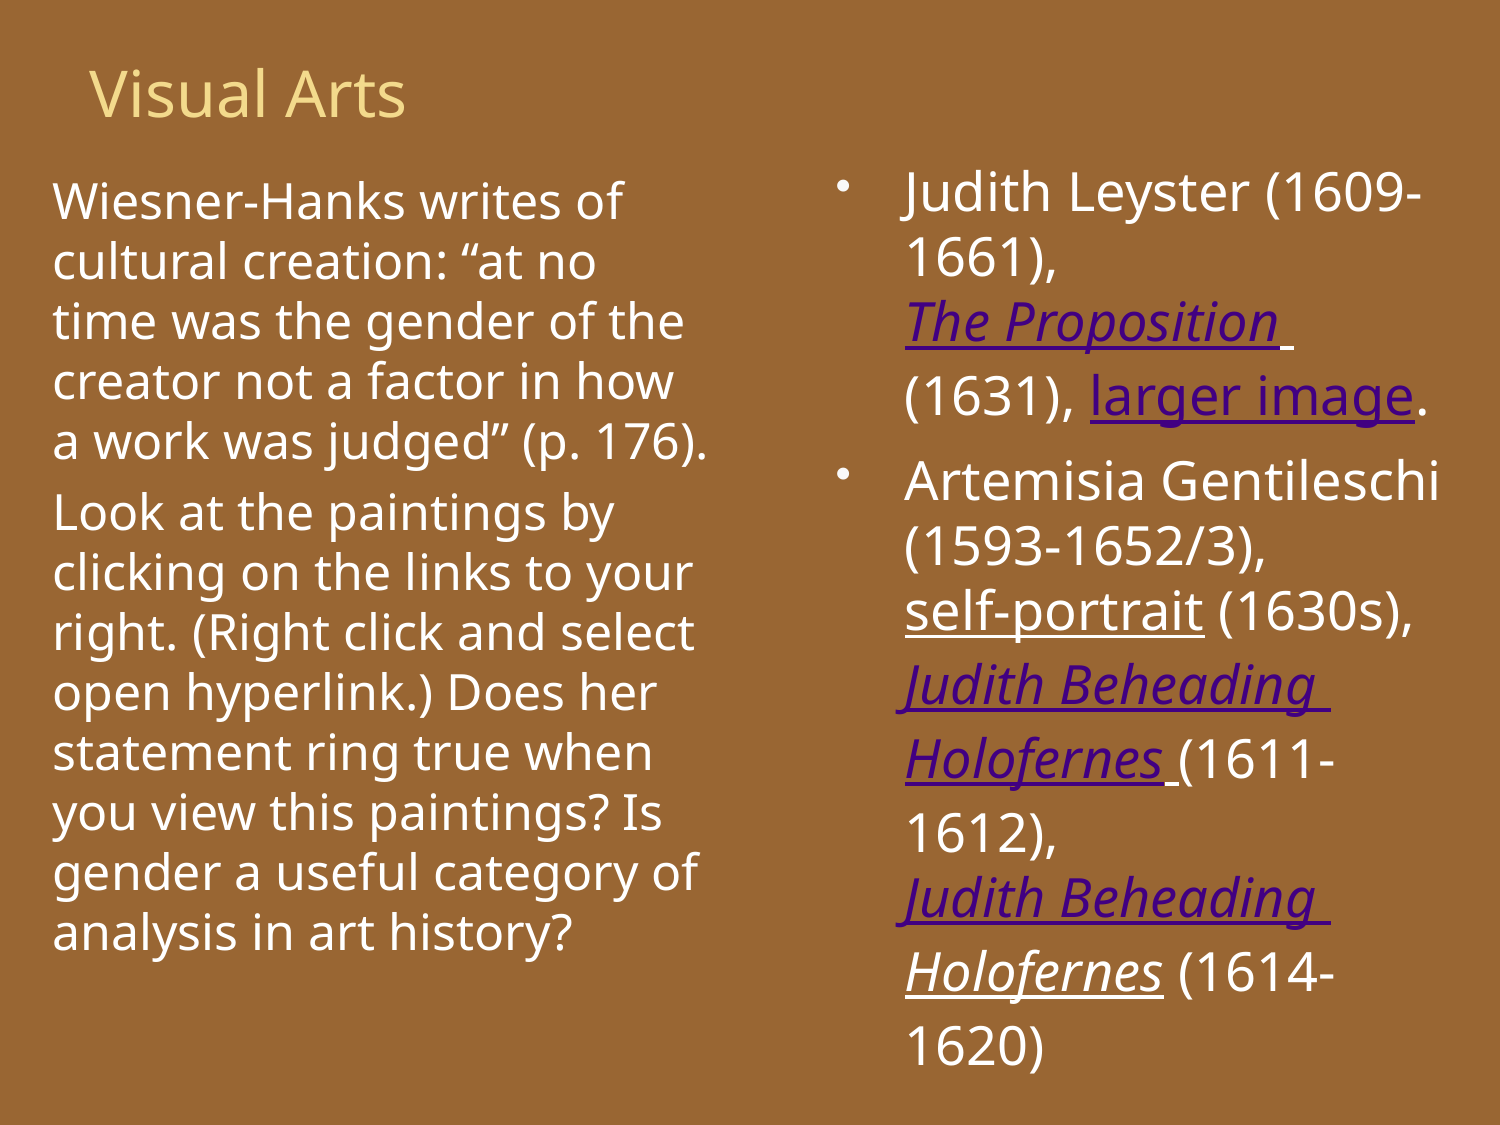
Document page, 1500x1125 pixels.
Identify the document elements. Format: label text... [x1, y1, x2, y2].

title Visual Arts [75, 44, 638, 138]
list Wiesner-Hanks writes of cultural creation: “at no time was the gender of the creator not a factor in how a work was judged” (p. 176). Look at the paintings by clicking on the links to your right. (Right click and select open hyperlink.) Does her statement ring true when you view this paintings? Is gender a useful category of analysis in art history? [37, 162, 725, 1005]
list Judith Leyster (1609-1661), The Proposition (1631), larger image. Artemisia Gentileschi (1593-1652/3), self-portrait (1630s), Judith Beheading Holofernes (1611-1612), Judith Beheading Holofernes (1614-1620) [800, 149, 1463, 1005]
